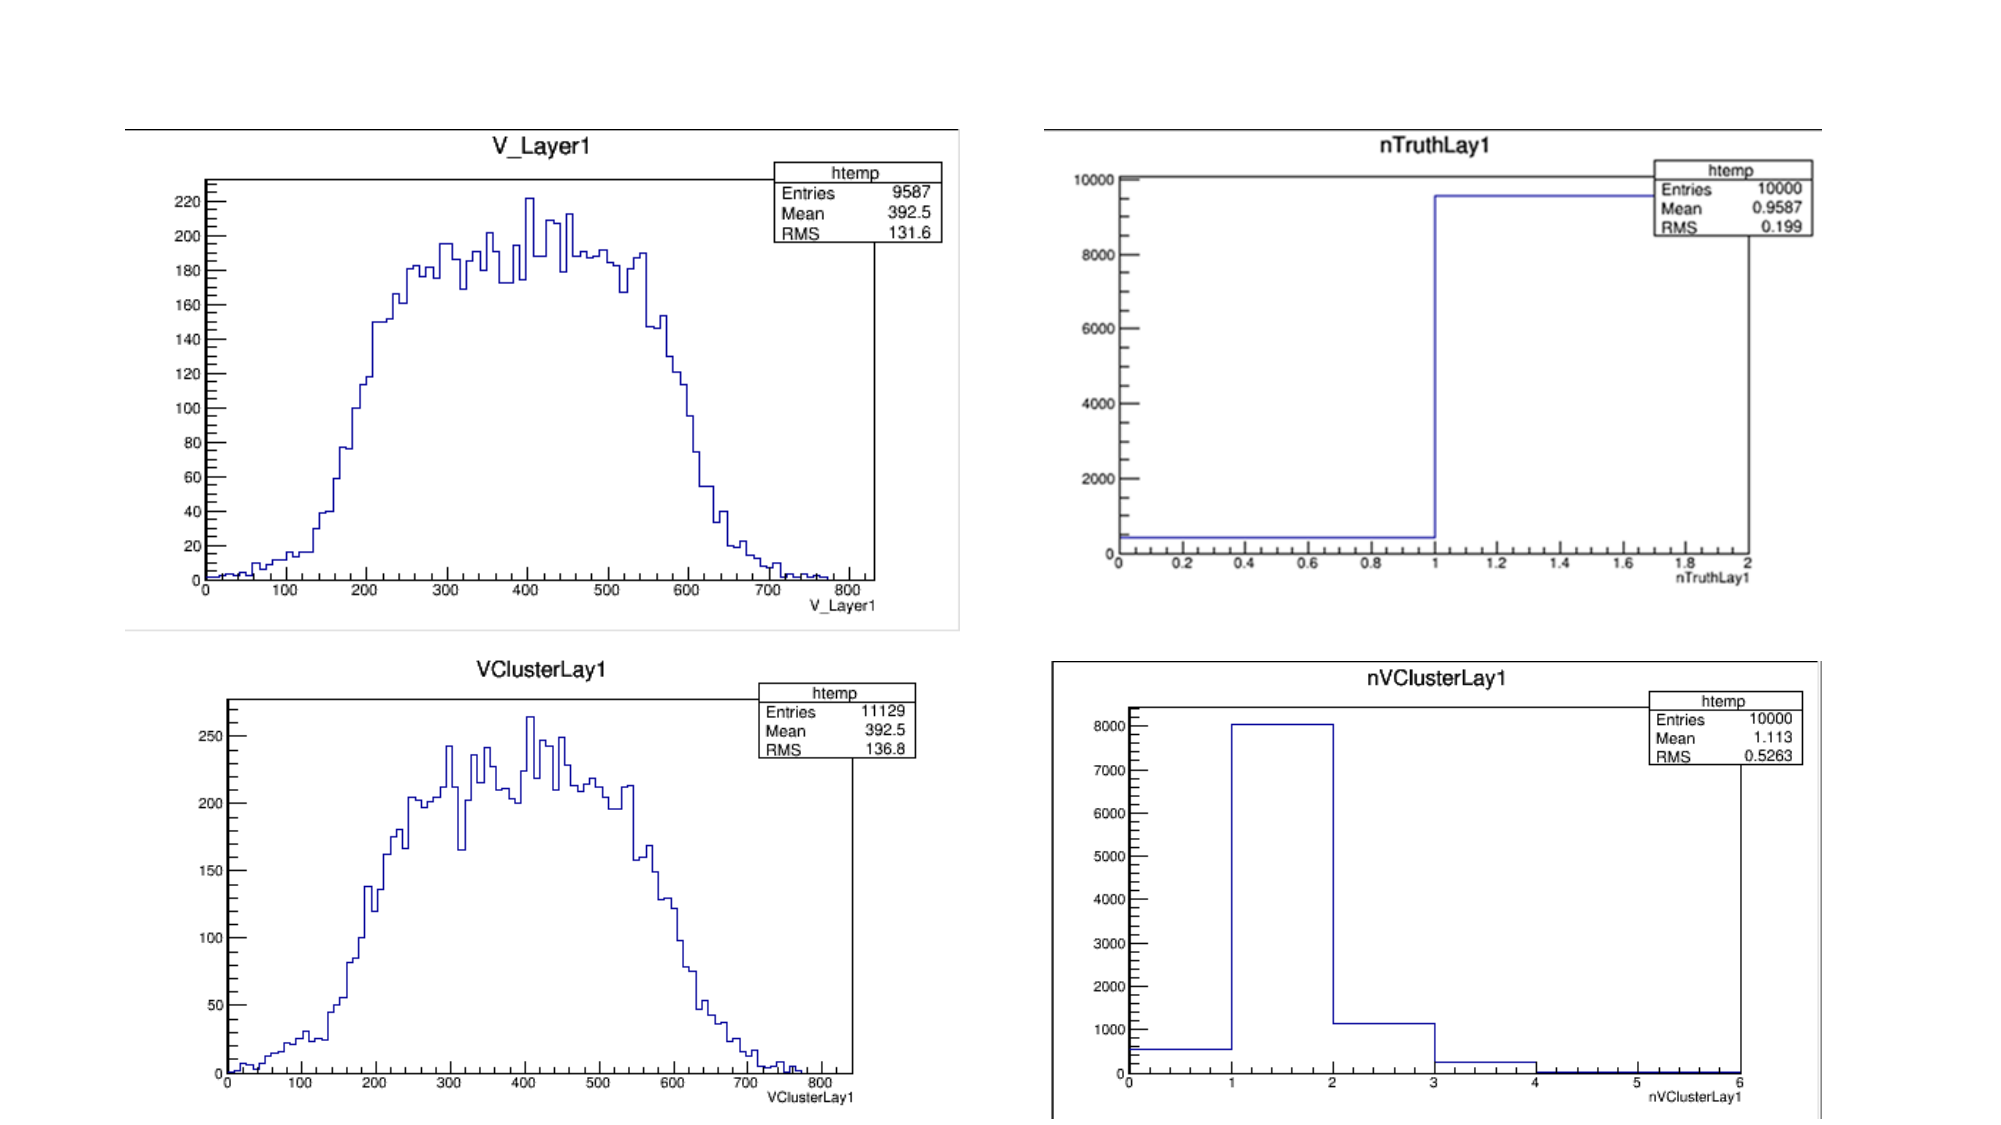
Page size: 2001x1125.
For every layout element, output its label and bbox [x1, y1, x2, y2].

picture [154, 655, 931, 1117]
list [125, 129, 960, 633]
picture [1044, 129, 1822, 593]
picture [1051, 661, 1822, 1119]
